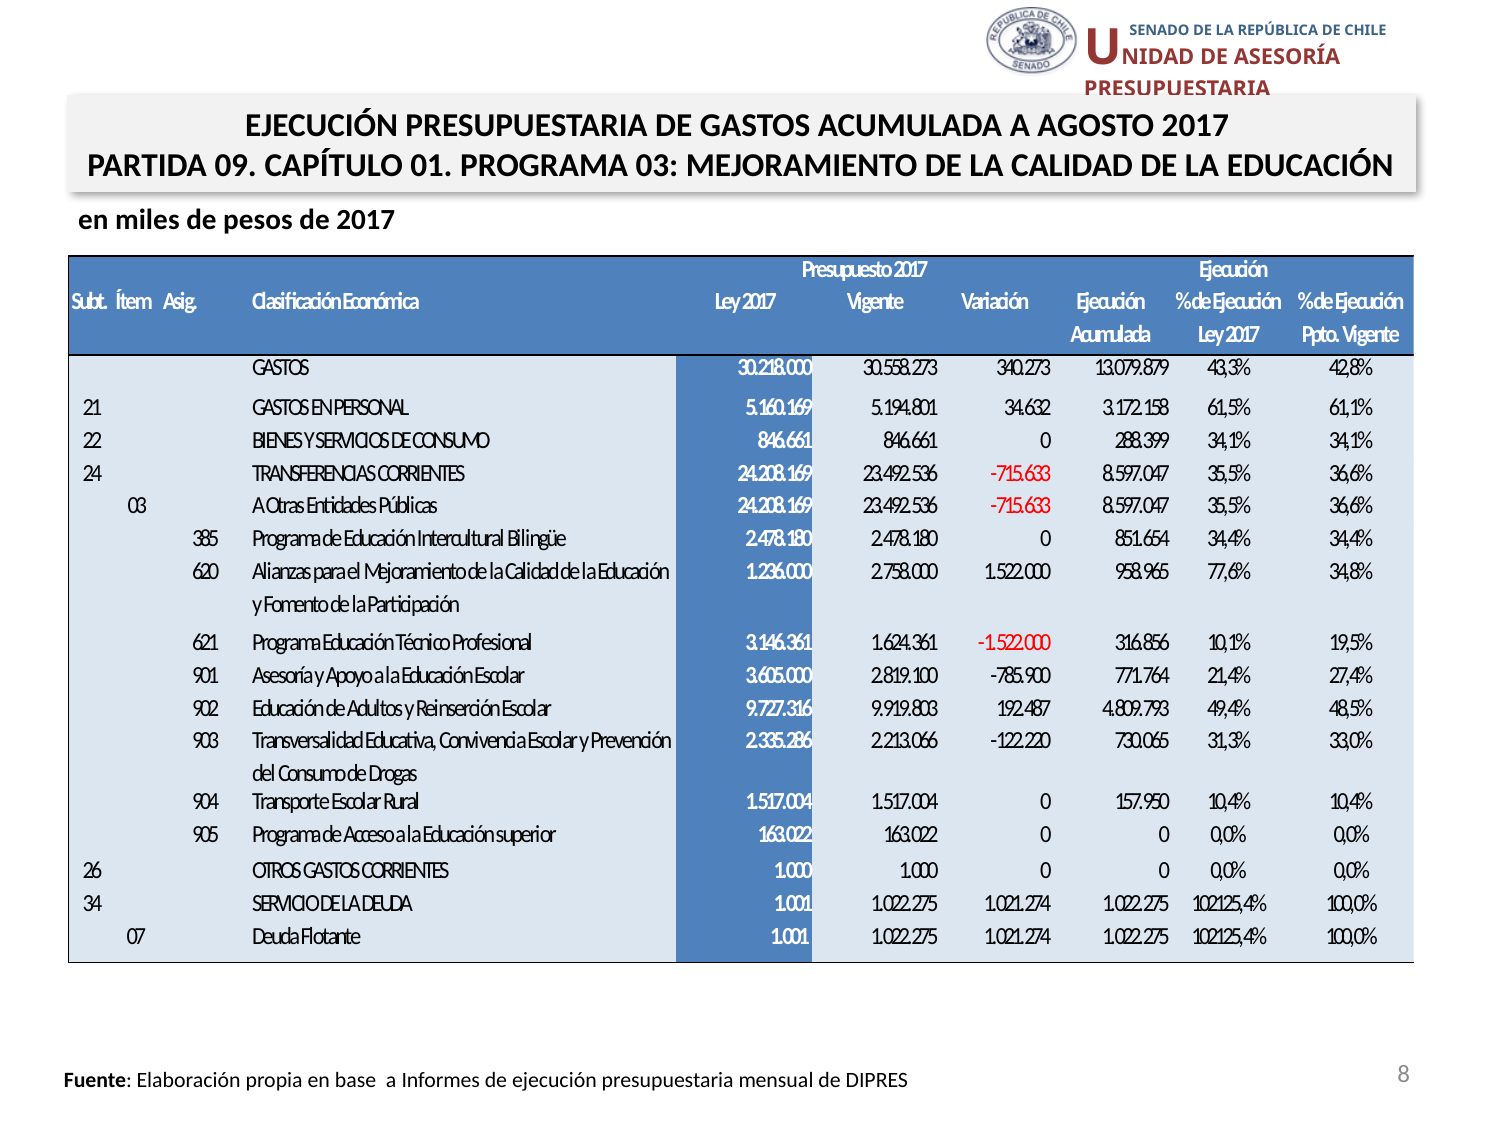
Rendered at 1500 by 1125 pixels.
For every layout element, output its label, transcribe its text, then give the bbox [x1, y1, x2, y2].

slide_number 8 [1074, 1042, 1425, 1103]
footer Fuente: Elaboración propia en base a Informes de ejecución presupuestaria mensual de DIPRES [48, 1058, 1428, 1119]
text_box en miles de pesos de 2017 [63, 192, 1414, 244]
picture [986, 7, 1079, 76]
text_box EJECUCIÓN PRESUPUESTARIA DE GASTOS ACUMULADA A AGOSTO 2017 PARTIDA 09. CAPÍTULO 01. PROGRAMA 03: MEJORAMIENTO DE LA CALIDAD DE LA EDUCACIÓN [67, 95, 1415, 192]
picture [67, 255, 1416, 965]
